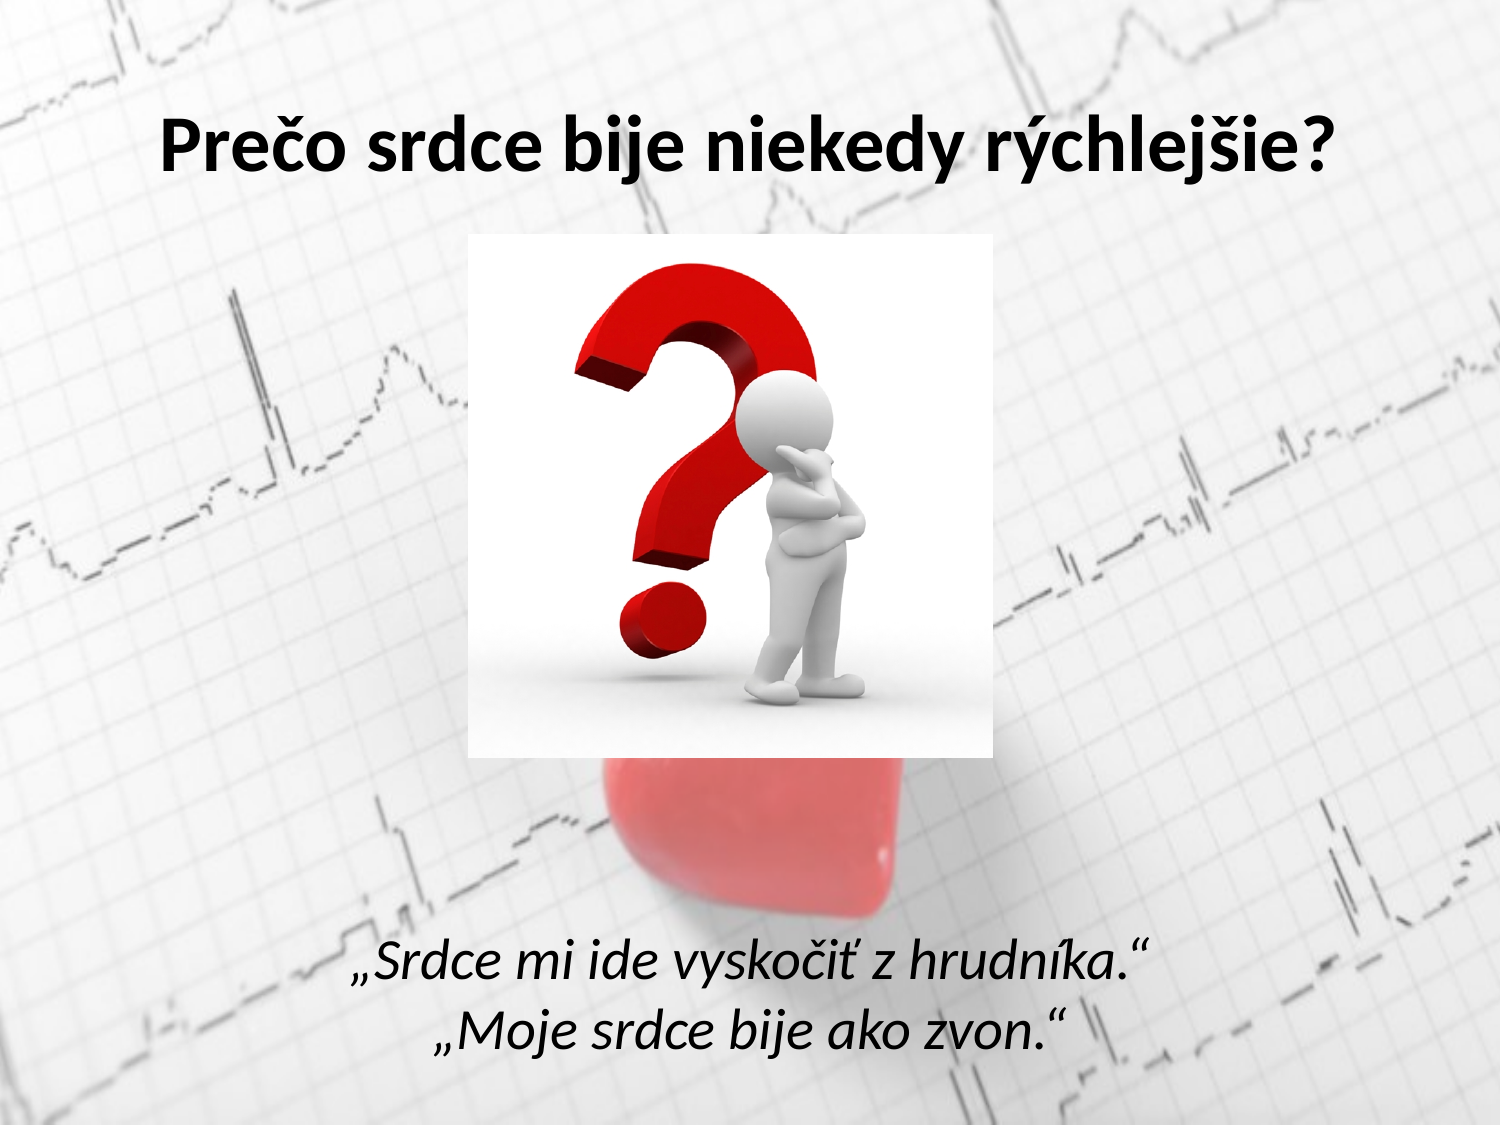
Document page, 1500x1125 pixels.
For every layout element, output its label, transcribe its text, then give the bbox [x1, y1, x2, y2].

title Prečo srdce bije niekedy rýchlejšie? [75, 45, 1425, 233]
text_box „Srdce mi ide vyskočiť z hrudníka.“ „Moje srdce bije ako zvon.“ [117, 913, 1383, 1069]
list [468, 234, 994, 758]
